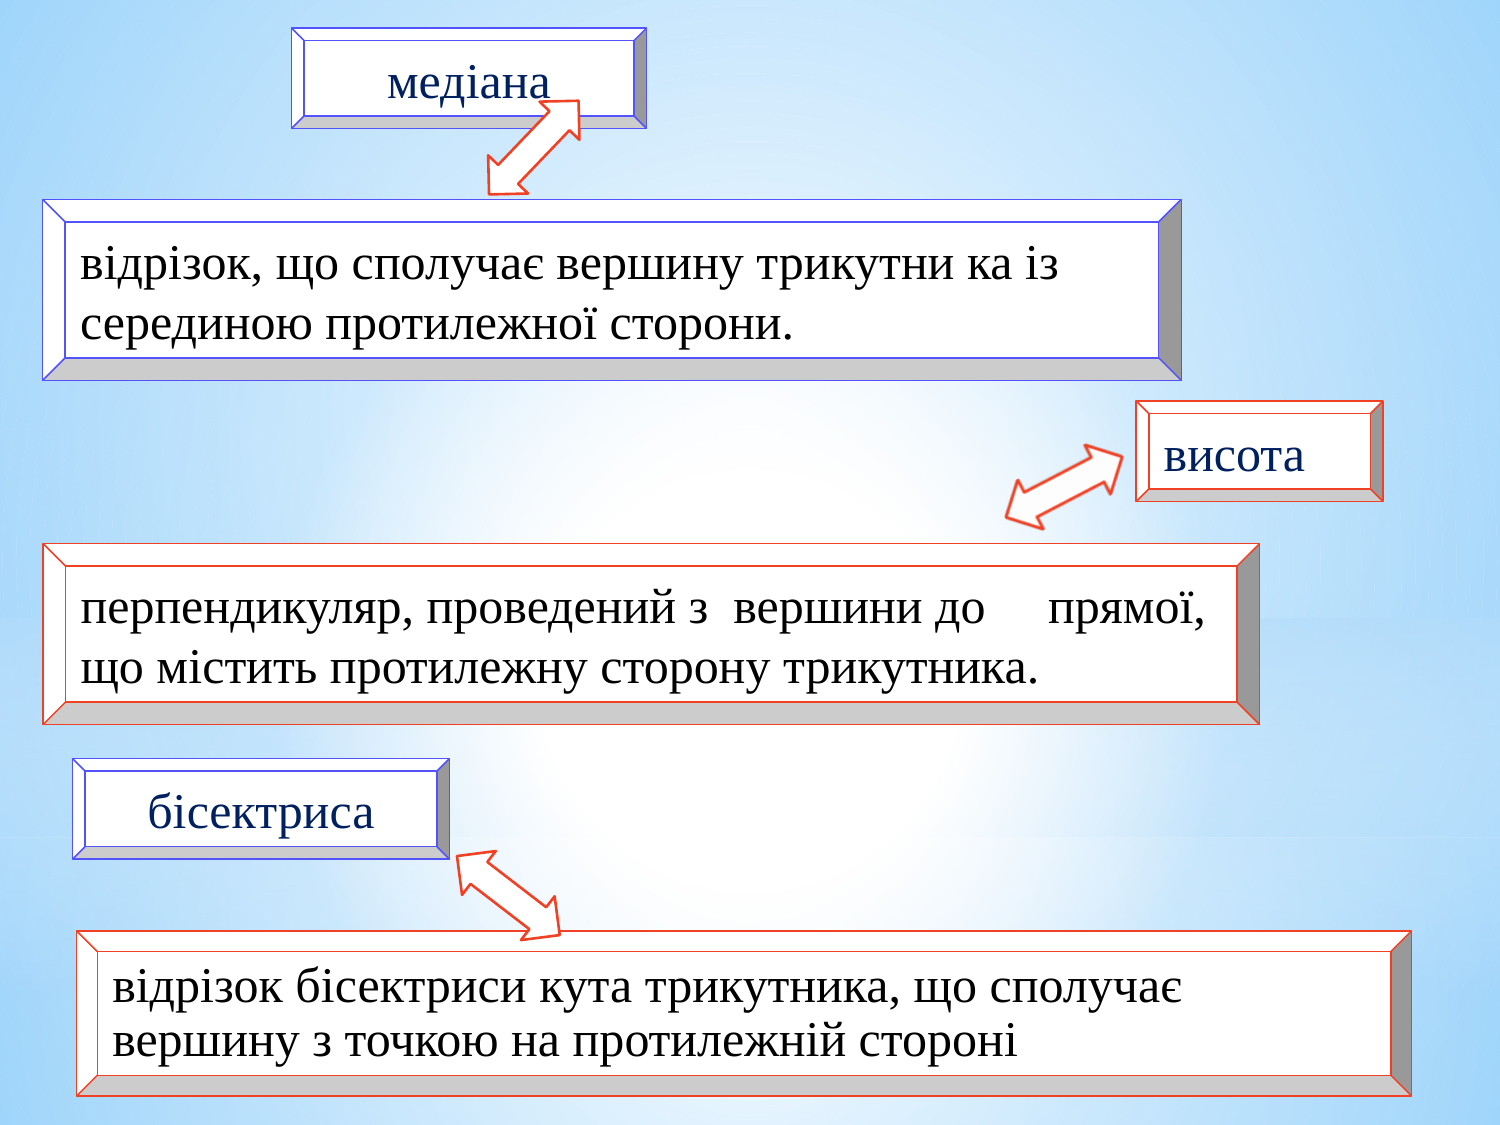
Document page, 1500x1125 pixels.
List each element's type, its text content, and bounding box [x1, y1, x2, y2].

text_box відрізок бісектриси кута трикутника, що сполучає вершину з точкою на протилежній стороні [76, 930, 1412, 1096]
text_box [456, 851, 560, 941]
text_box відрізок, що сполучає вершину трикутни ка із серединою протилежної сторони. [42, 199, 1182, 381]
picture [992, 431, 1136, 543]
text_box перпендикуляр, проведений з вершини до прямої, що містить протилежну сторону трикутника. [42, 543, 1260, 725]
text_box [488, 100, 580, 195]
text_box висота [1136, 400, 1384, 502]
text_box бісектриса [72, 758, 450, 860]
text_box медіана [291, 27, 647, 129]
